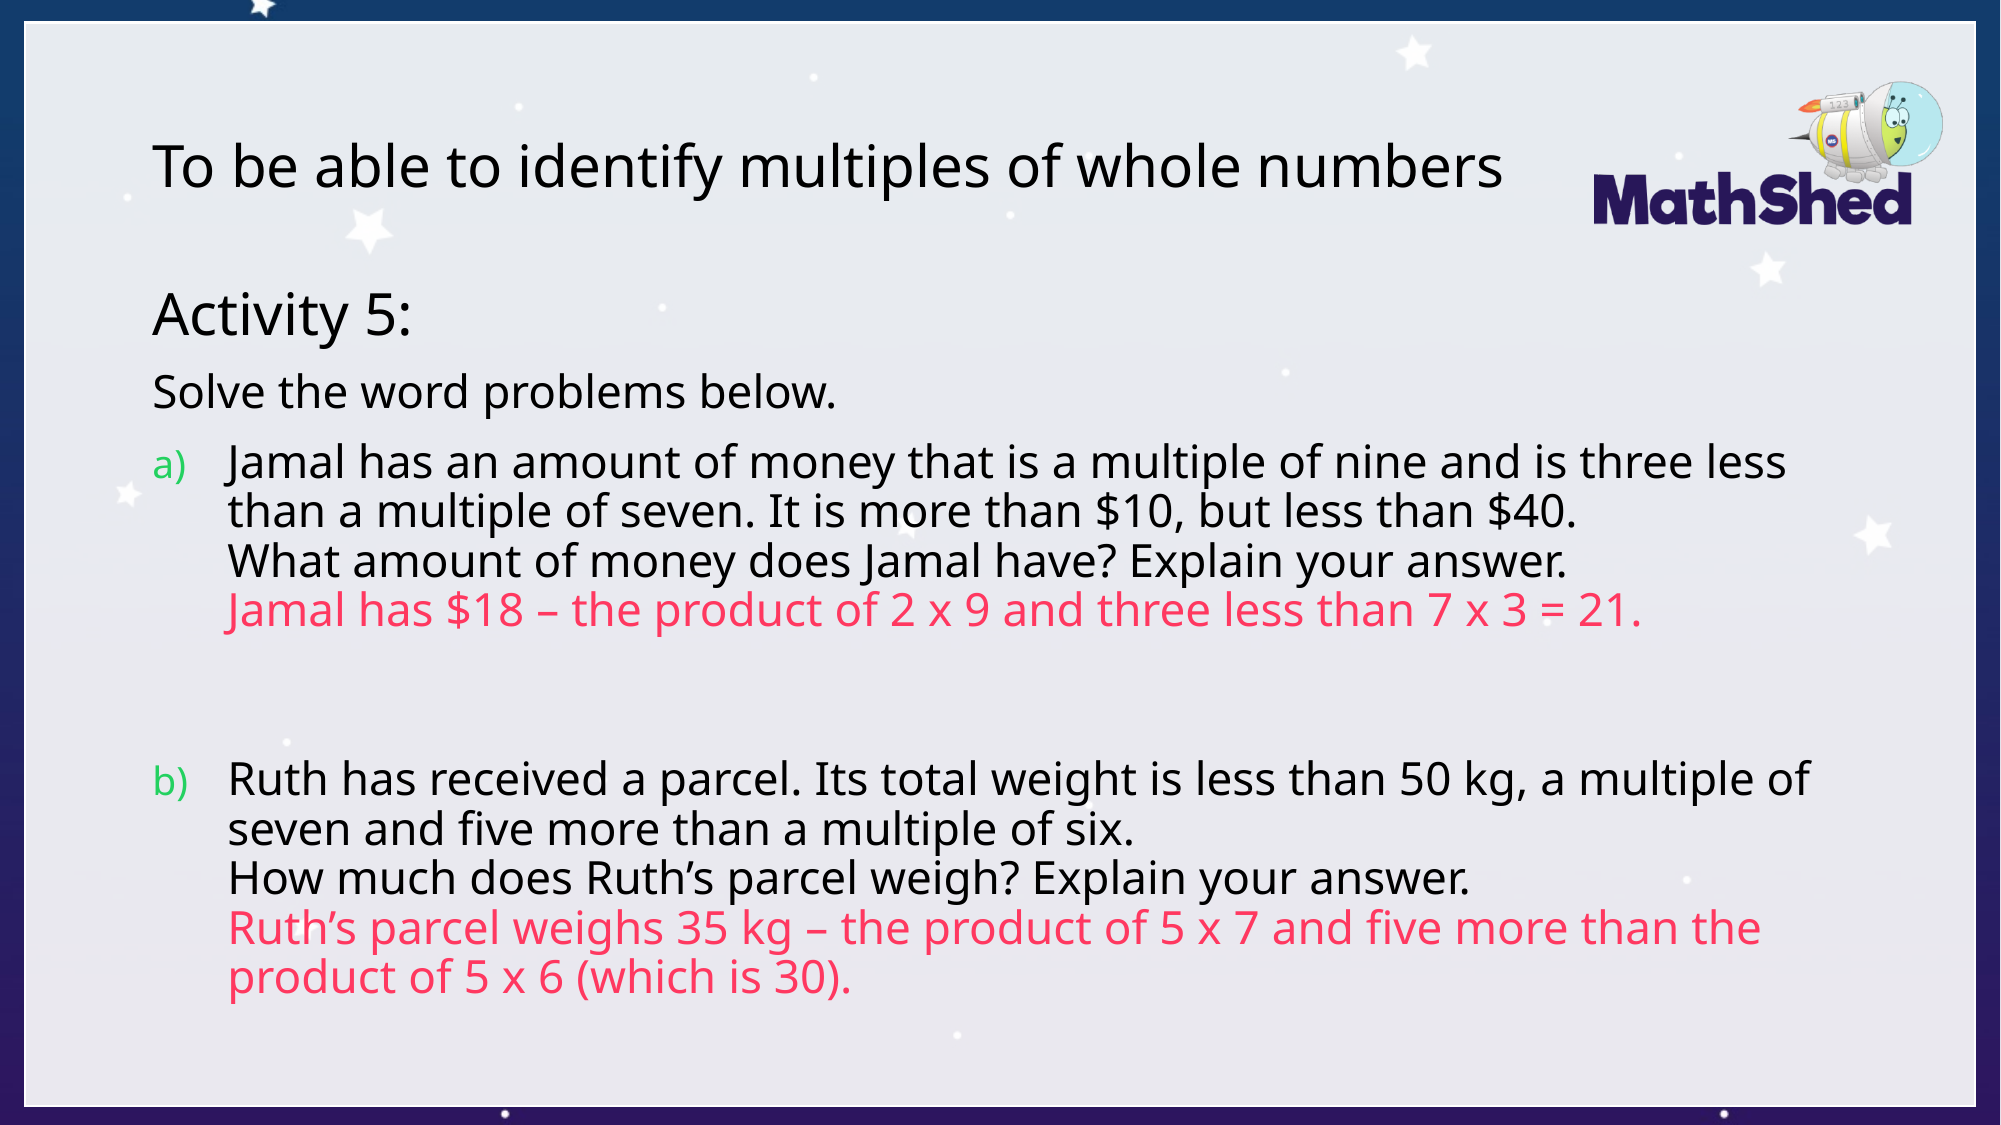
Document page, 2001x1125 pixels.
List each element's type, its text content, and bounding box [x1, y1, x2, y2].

text_box [1496, 387, 1648, 540]
title To be able to identify multiples of whole numbers [137, 59, 1578, 277]
picture [0, 0, 2001, 1125]
list Activity 5: Solve the word problems below. Jamal has an amount of money that is a multiple of nine and is three less than a multiple of seven. It is more than $10, but less than $40. What amount of money does Jamal have? Explain your answer. Jamal has $18 – the product of 2 x 9 and three less than 7 x 3 = 21. Ruth has received a parcel. Its total weight is less than 50 kg, a multiple of seven and five more than a multiple of six. How much does Ruth’s parcel weigh? Explain your answer. Ruth’s parcel weighs 35 kg – the product of 5 x 7 and five more than the product of 5 x 6 (which is 30). [137, 277, 1863, 1014]
